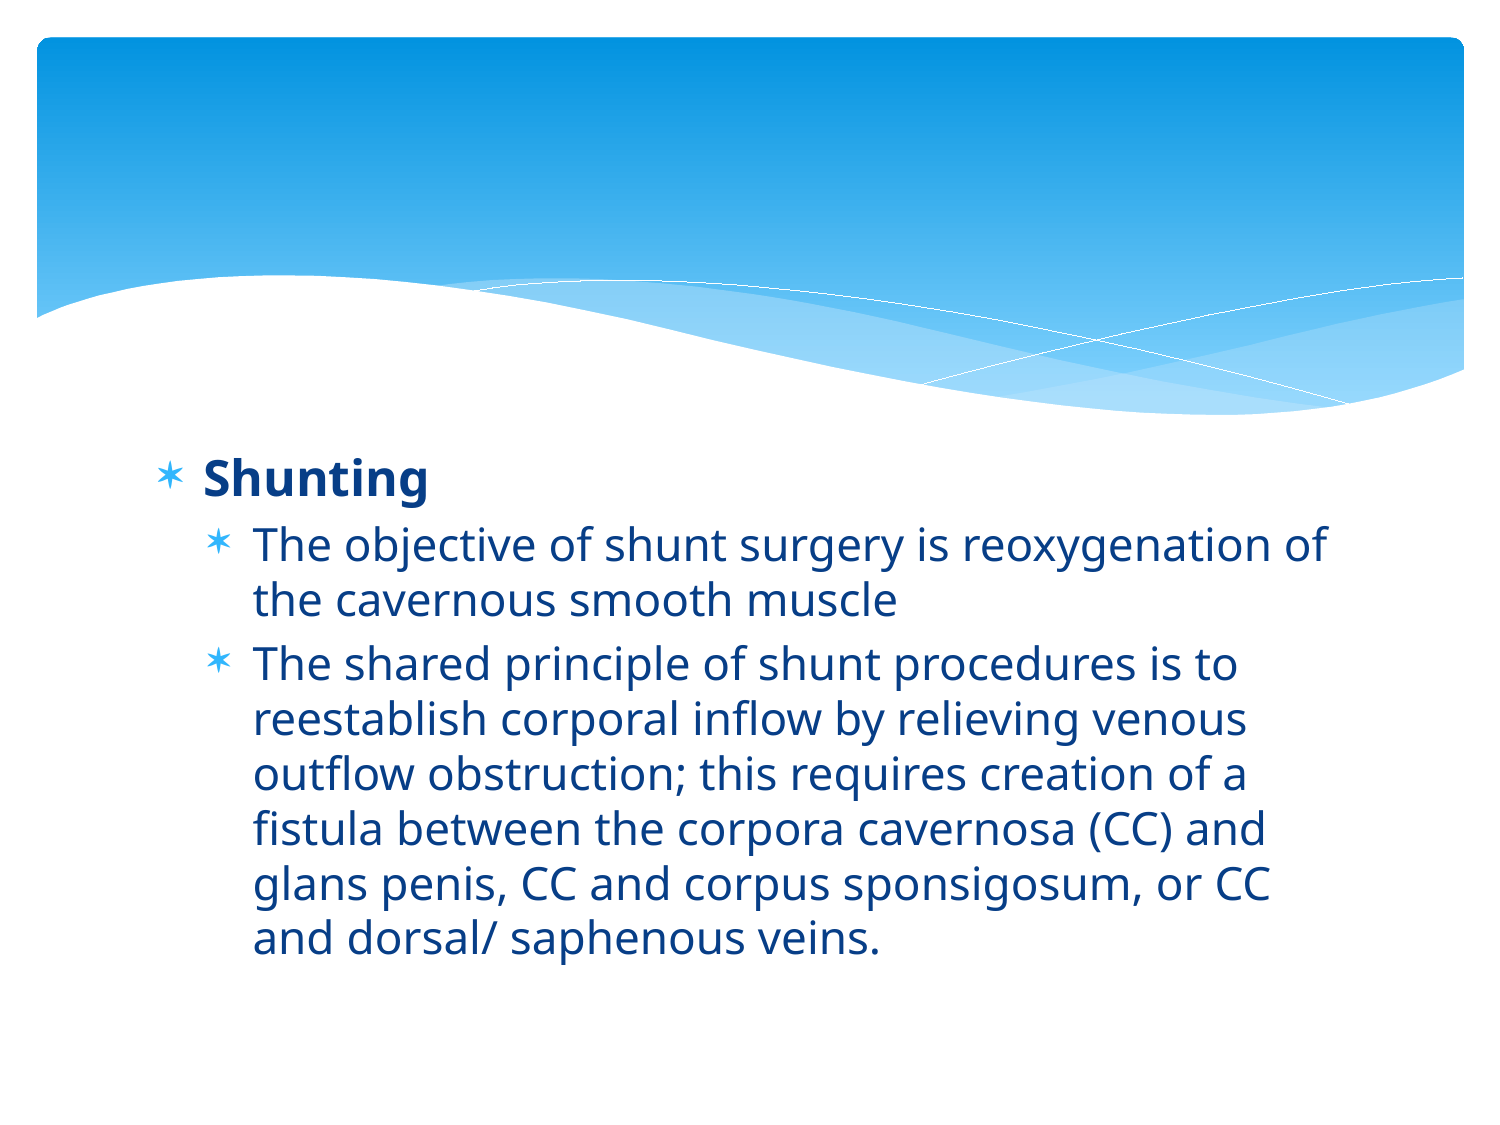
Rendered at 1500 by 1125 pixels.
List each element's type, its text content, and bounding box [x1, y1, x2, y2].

list Shunting The objective of shunt surgery is reoxygenation of the cavernous smooth muscle The shared principle of shunt procedures is to reestablish corporal inflow by relieving venous outflow obstruction; this requires creation of a fistula between the corpora cavernosa (CC) and glans penis, CC and corpus sponsigosum, or CC and dorsal/ saphenous veins. [143, 438, 1359, 1005]
